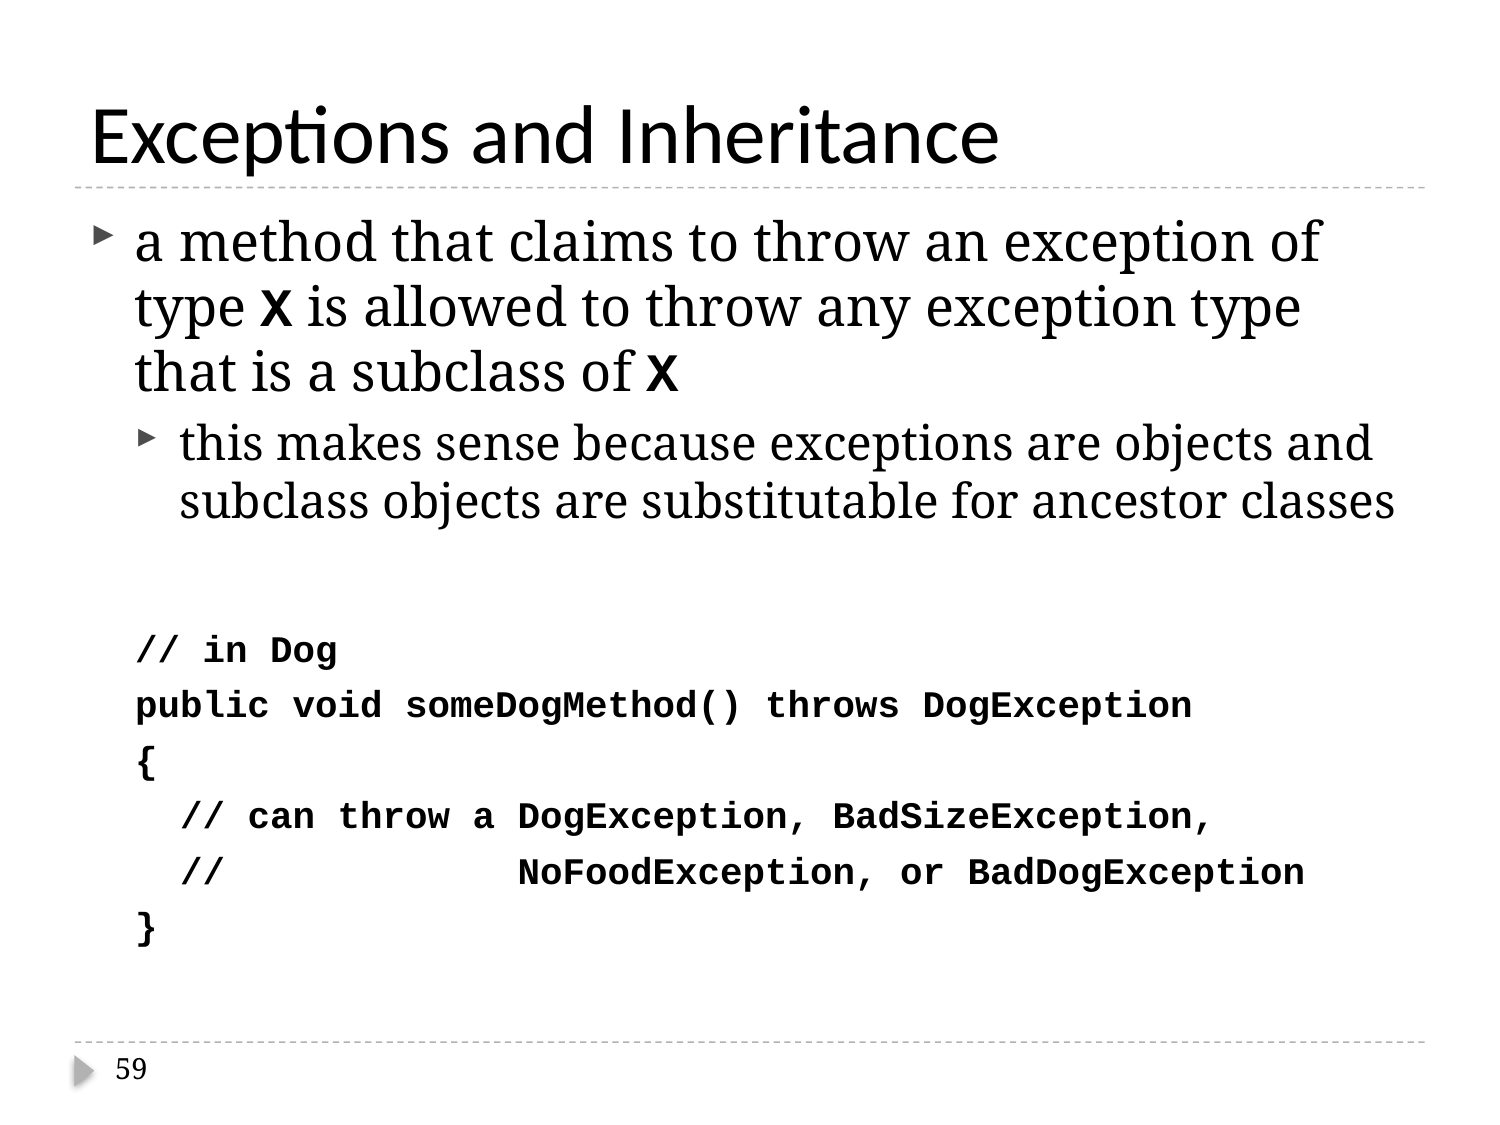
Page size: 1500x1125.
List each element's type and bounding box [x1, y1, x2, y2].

title [75, 24, 1425, 188]
list [75, 200, 1425, 1010]
slide_number [100, 1042, 426, 1103]
